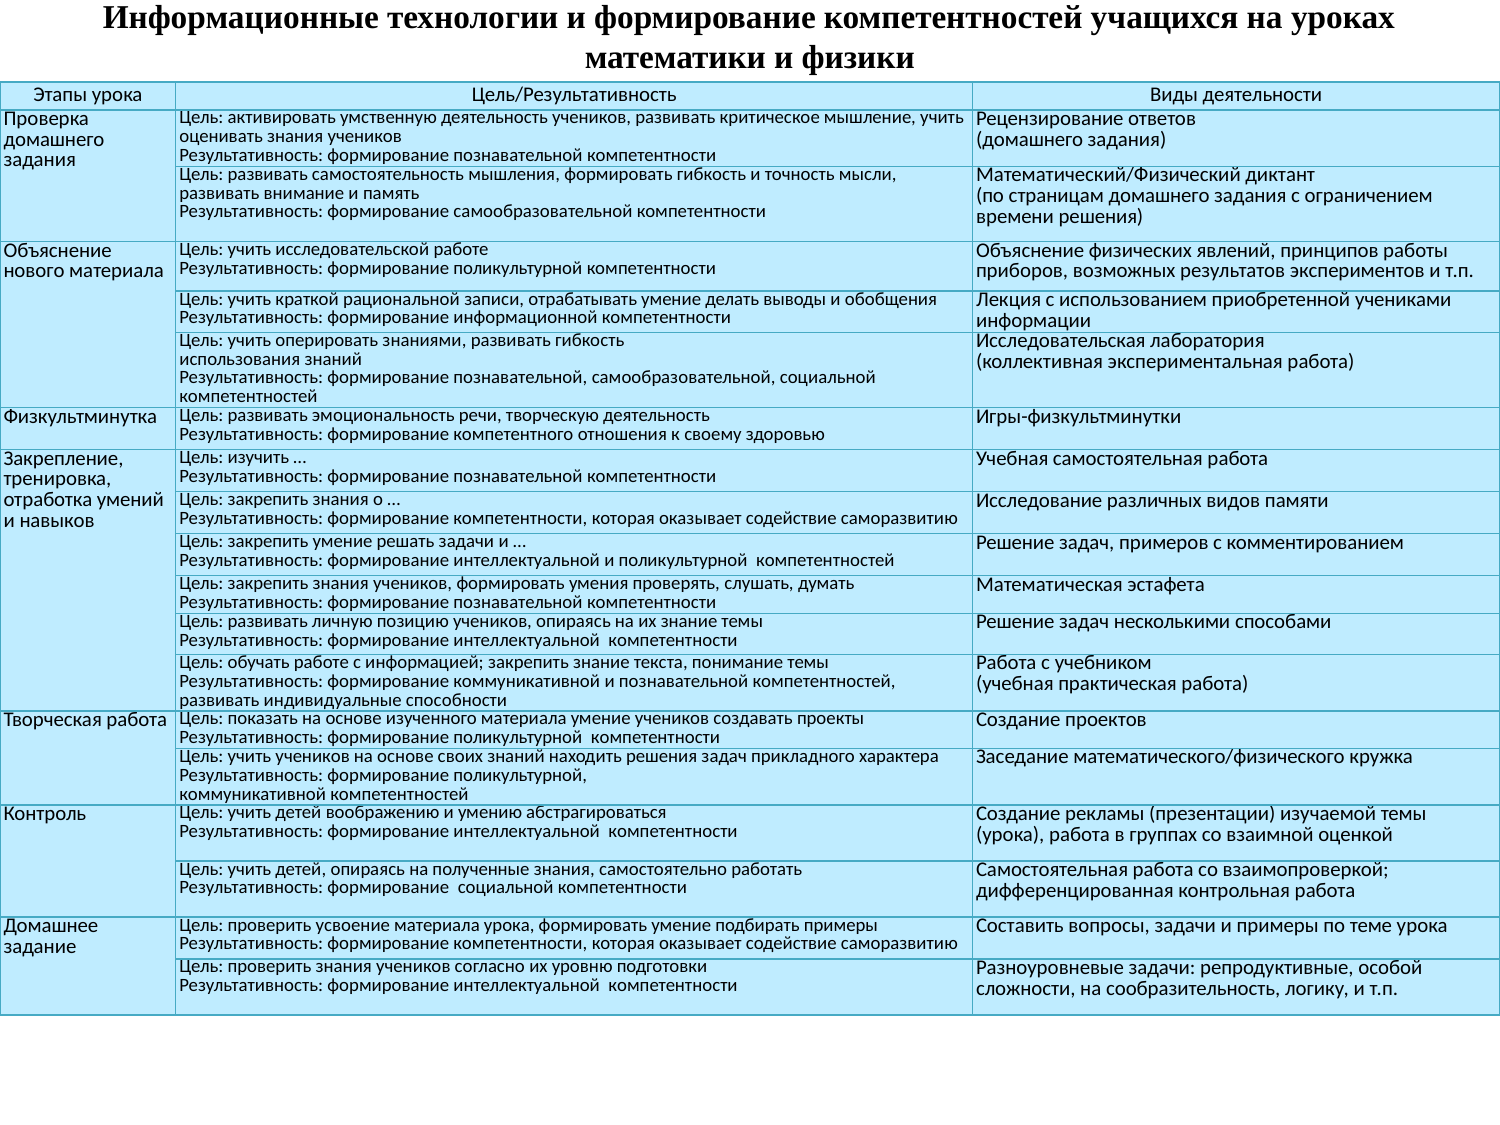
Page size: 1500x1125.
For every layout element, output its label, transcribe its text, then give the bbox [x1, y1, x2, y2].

table_cell Составить вопросы, задачи и примеры по теме урока [973, 918, 1499, 958]
table_cell Создание проектов [973, 712, 1499, 748]
table_cell Объяснение физических явлений, принципов работы приборов, возможных результатов экспериментов и т.п. [973, 242, 1499, 290]
table_cell Цель: развивать эмоциональность речи, творческую деятельность Результативность: формирование компетентного отношения к своему здоровью [176, 408, 972, 449]
table_cell Цель: учить учеников на основе своих знаний находить решения задач прикладного характера Результативность: формирование поликультурной, коммуникативной компетентностей [176, 749, 972, 804]
table_cell Заседание математического/физического кружка [973, 749, 1499, 804]
table_cell Цель: закрепить знания учеников, формировать умения проверять, слушать, думать Результативность: формирование познавательной компетентности [176, 576, 972, 613]
table_cell Физкультминутка [1, 408, 175, 449]
table_header Цель/Результативность [176, 83, 972, 109]
table_cell Цель: активировать умственную деятельность учеников, развивать критическое мышление, учить оценивать знания учеников Результативность: формирование познавательной компетентности [176, 111, 972, 166]
table_cell Цель: проверить знания учеников согласно их уровню подготовки Результативность: формирование интеллектуальной компетентности [176, 960, 972, 1014]
table_header Этапы урока [1, 83, 175, 109]
table_cell Цель: закрепить знания о … Результативность: формирование компетентности, которая оказывает содействие саморазвитию [176, 492, 972, 533]
table_cell Математический/Физический диктант (по страницам домашнего задания с ограничением времени решения) [973, 167, 1499, 241]
table_cell Цель: учить исследовательской работе Результативность: формирование поликультурной компетентности [176, 242, 972, 290]
table_cell Учебная самостоятельная работа [973, 450, 1499, 491]
table_cell Цель: проверить усвоение материала урока, формировать умение подбирать примеры Результативность: формирование компетентности, которая оказывает содействие саморазвитию [176, 918, 972, 958]
table_header Виды деятельности [973, 83, 1499, 109]
table_cell Цель: изучить … Результативность: формирование познавательной компетентности [176, 450, 972, 491]
table_cell Разноуровневые задачи: репродуктивные, особой сложности, на сообразительность, логику, и т.п. [973, 960, 1499, 1014]
table_cell Творческая работа [1, 712, 175, 804]
table_cell Работа с учебником (учебная практическая работа) [973, 655, 1499, 710]
table_cell Математическая эстафета [973, 576, 1499, 613]
table_cell Домашнее задание [1, 918, 175, 1014]
table_cell Цель: обучать работе с информацией; закрепить знание текста, понимание темы Результативность: формирование коммуникативной и познавательной компетентностей, развивать индивидуальные способности [176, 655, 972, 710]
table_cell Цель: развивать личную позицию учеников, опираясь на их знание темы Результативность: формирование интеллектуальной компетентности [176, 614, 972, 654]
table_cell Игры-физкультминутки [973, 408, 1499, 449]
table_cell Лекция с использованием приобретенной учениками информации [973, 292, 1499, 332]
table_cell Решение задач, примеров с комментированием [973, 534, 1499, 575]
title Информационные технологии и формирование компетентностей учащихся на уроках математики и физики [0, 0, 1500, 71]
table_cell Цель: показать на основе изученного материала умение учеников создавать проекты Результативность: формирование поликультурной компетентности [176, 712, 972, 748]
table_cell Создание рекламы (презентации) изучаемой темы (урока), работа в группах со взаимной оценкой [973, 806, 1499, 860]
table_cell Контроль [1, 806, 175, 916]
table_cell Цель: учить краткой рациональной записи, отрабатывать умение делать выводы и обобщения Результативность: формирование информационной компетентности [176, 292, 972, 332]
table_cell Исследование различных видов памяти [973, 492, 1499, 533]
table_cell Цель: закрепить умение решать задачи и … Результативность: формирование интеллектуальной и поликультурной компетентностей [176, 534, 972, 575]
table_cell Закрепление, тренировка, отработка умений и навыков [1, 450, 175, 710]
table_cell Цель: учить детей воображению и умению абстрагироваться Результативность: формирование интеллектуальной компетентности [176, 806, 972, 860]
table_cell Рецензирование ответов (домашнего задания) [973, 111, 1499, 166]
table_cell Цель: развивать самостоятельность мышления, формировать гибкость и точность мысли, развивать внимание и память Результативность: формирование самообразовательной компетентности [176, 167, 972, 241]
table_cell Цель: учить оперировать знаниями, развивать гибкость использования знаний Результативность: формирование познавательной, самообразовательной, социальной компетентностей [176, 333, 972, 407]
table_cell Объяснение нового материала [1, 242, 175, 407]
table_cell Исследовательская лаборатория (коллективная экспериментальная работа) [973, 333, 1499, 407]
table_cell Самостоятельная работа со взаимопроверкой; дифференцированная контрольная работа [973, 862, 1499, 916]
table_cell Решение задач несколькими способами [973, 614, 1499, 654]
table_cell Проверка домашнего задания [1, 111, 175, 241]
table_cell Цель: учить детей, опираясь на полученные знания, самостоятельно работать Результативность: формирование социальной компетентности [176, 862, 972, 916]
